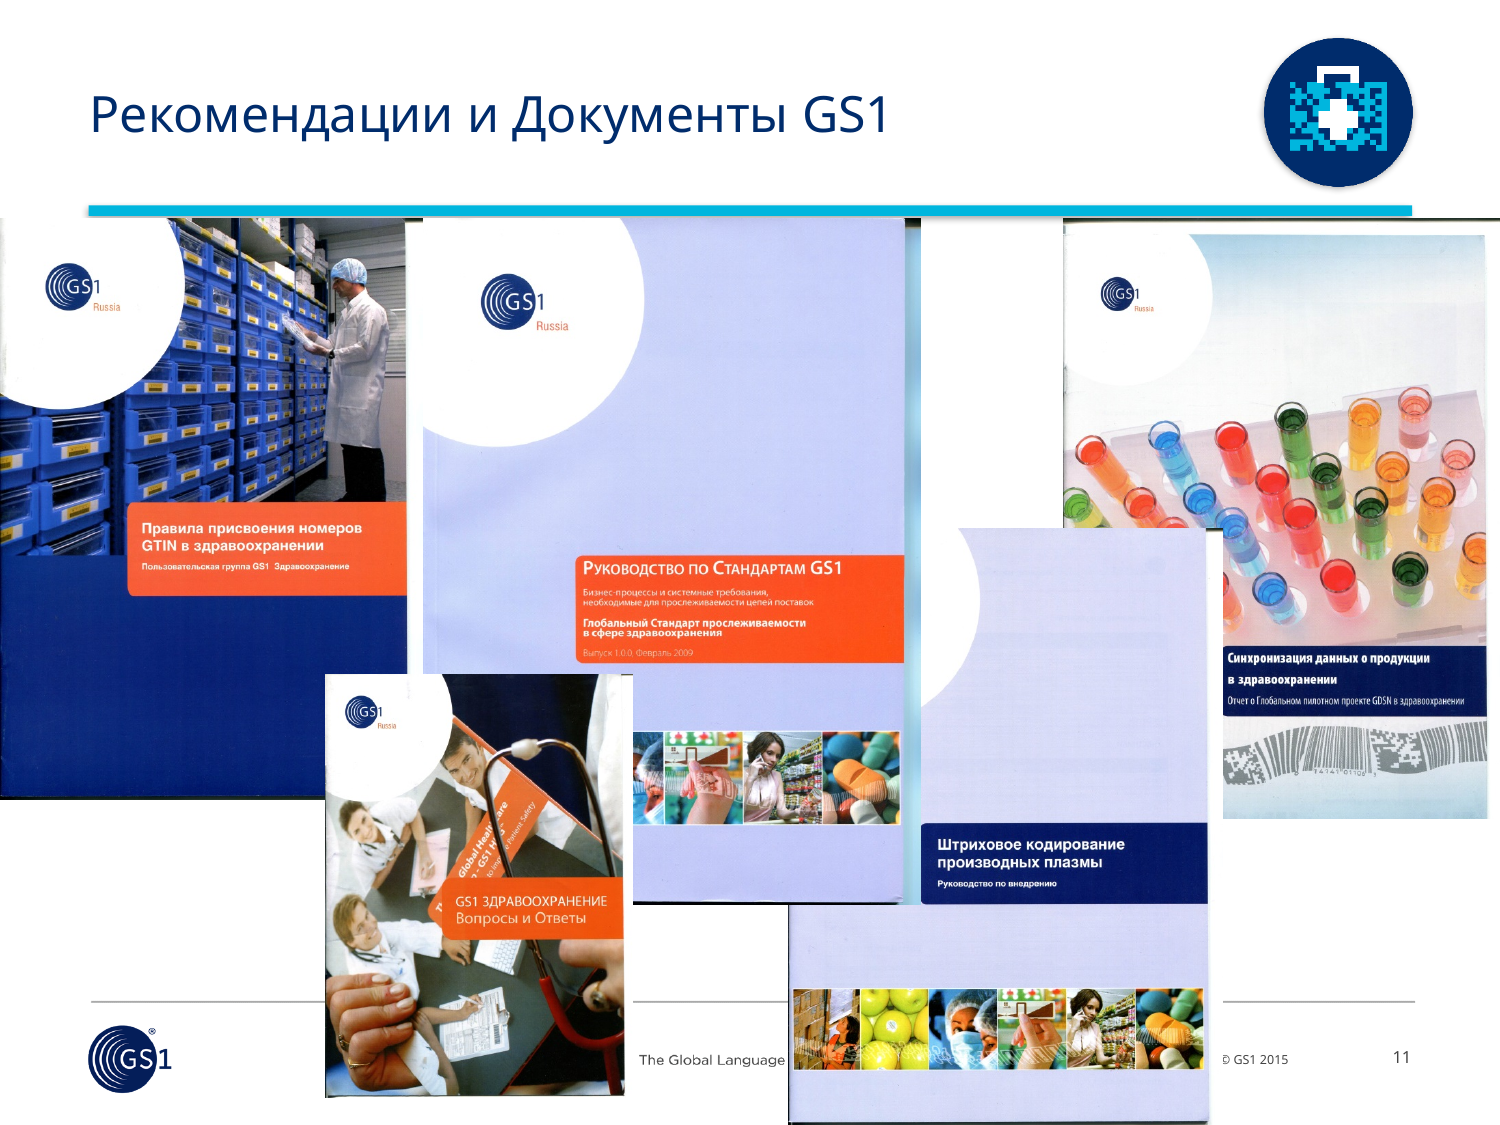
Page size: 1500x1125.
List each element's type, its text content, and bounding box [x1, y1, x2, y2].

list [1063, 217, 1500, 820]
picture [0, 0, 1500, 1125]
slide_number 11 [1370, 1041, 1412, 1075]
title Рекомендации и Документы GS1 [89, 37, 1412, 187]
